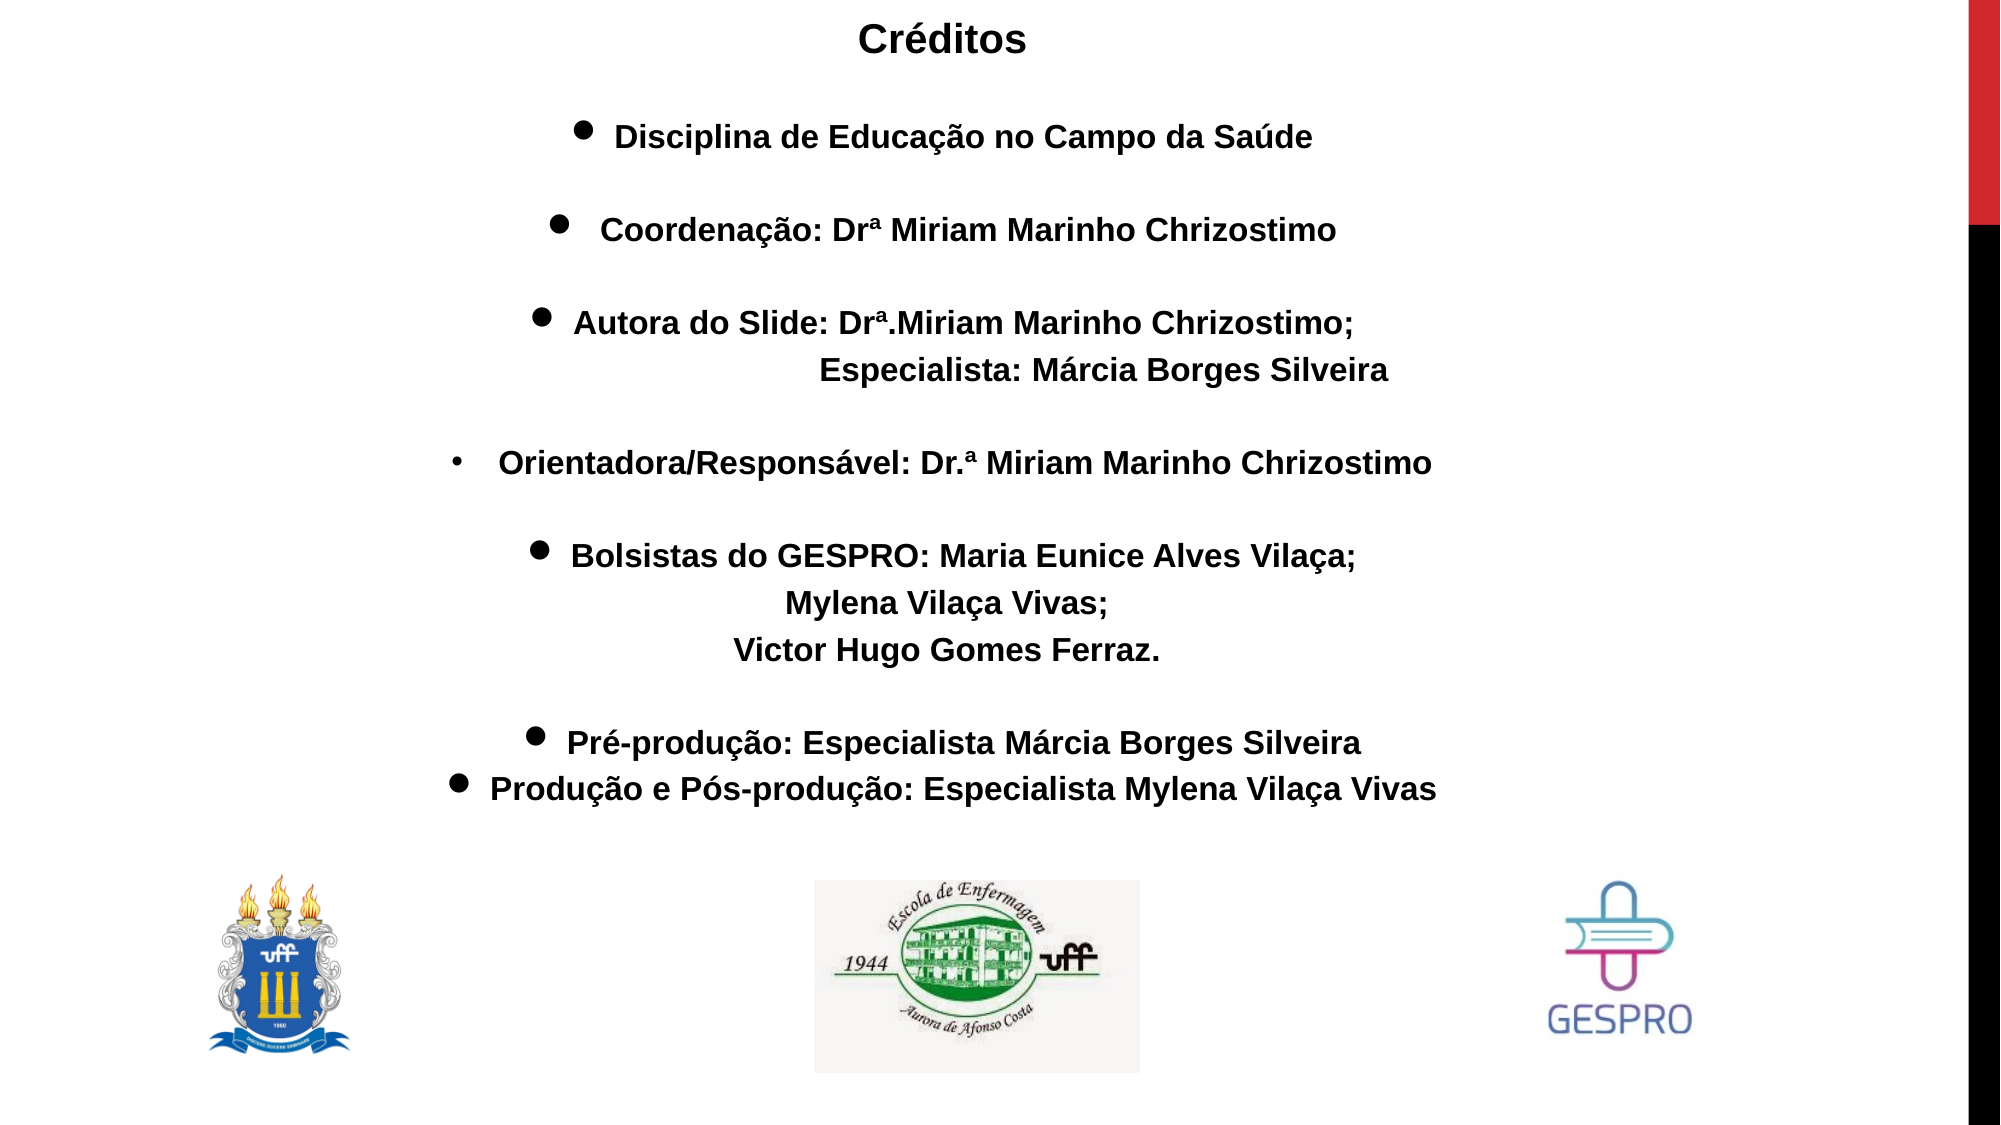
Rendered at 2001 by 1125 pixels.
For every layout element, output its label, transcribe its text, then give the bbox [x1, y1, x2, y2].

picture [813, 879, 1141, 1073]
picture [191, 863, 370, 1064]
text_box Créditos Disciplina de Educação no Campo da Saúde Coordenação: Drª Miriam Marinho Chrizostimo Autora do Slide: Drª.Miriam Marinho Chrizostimo; Especialista: Márcia Borges Silveira Orientadora/Responsável: Dr.ª Miriam Marinho Chrizostimo Bolsistas do GESPRO: Maria Eunice Alves Vilaça; Mylena Vilaça Vivas; Victor Hugo Gomes Ferraz. Pré-produção: Especialista Márcia Borges Silveira Produção e Pós-produção: Especialista Mylena Vilaça Vivas [55, 4, 1830, 860]
picture [1512, 861, 1732, 1067]
